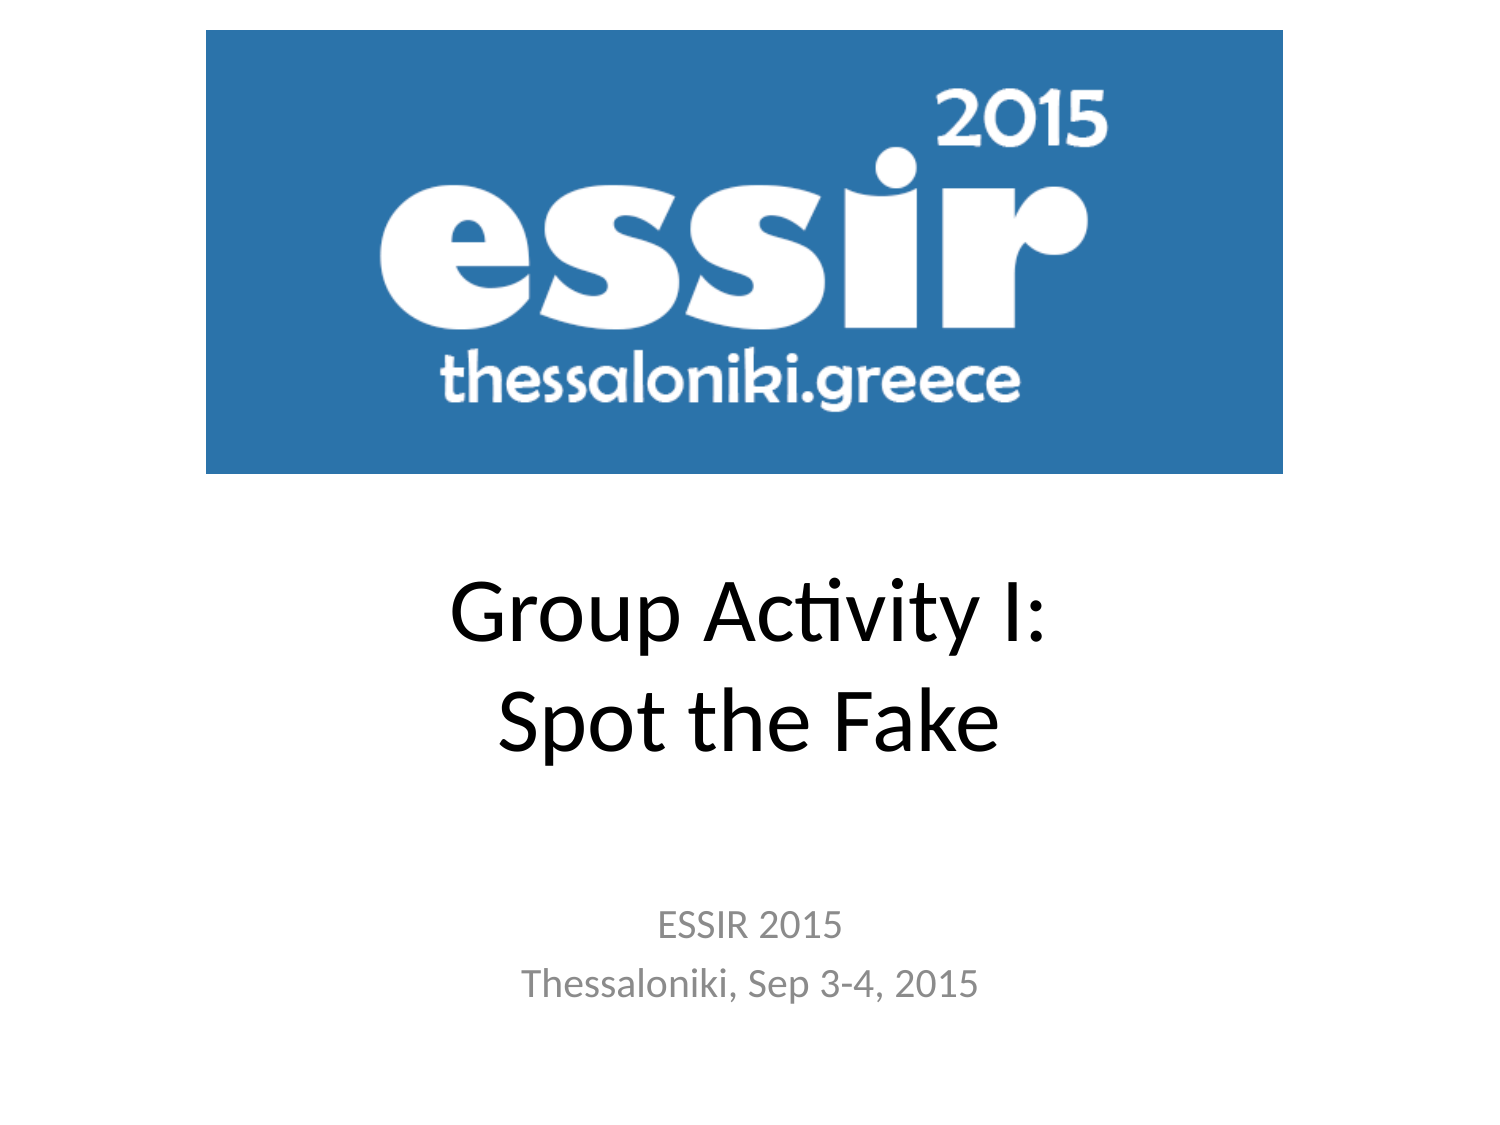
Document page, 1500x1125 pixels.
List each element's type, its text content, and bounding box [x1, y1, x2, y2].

picture [206, 30, 1283, 475]
subtitle ESSIR 2015 Thessaloniki, Sep 3-4, 2015 [225, 751, 1276, 1039]
title Group Activity I: Spot the Fake [112, 538, 1388, 780]
